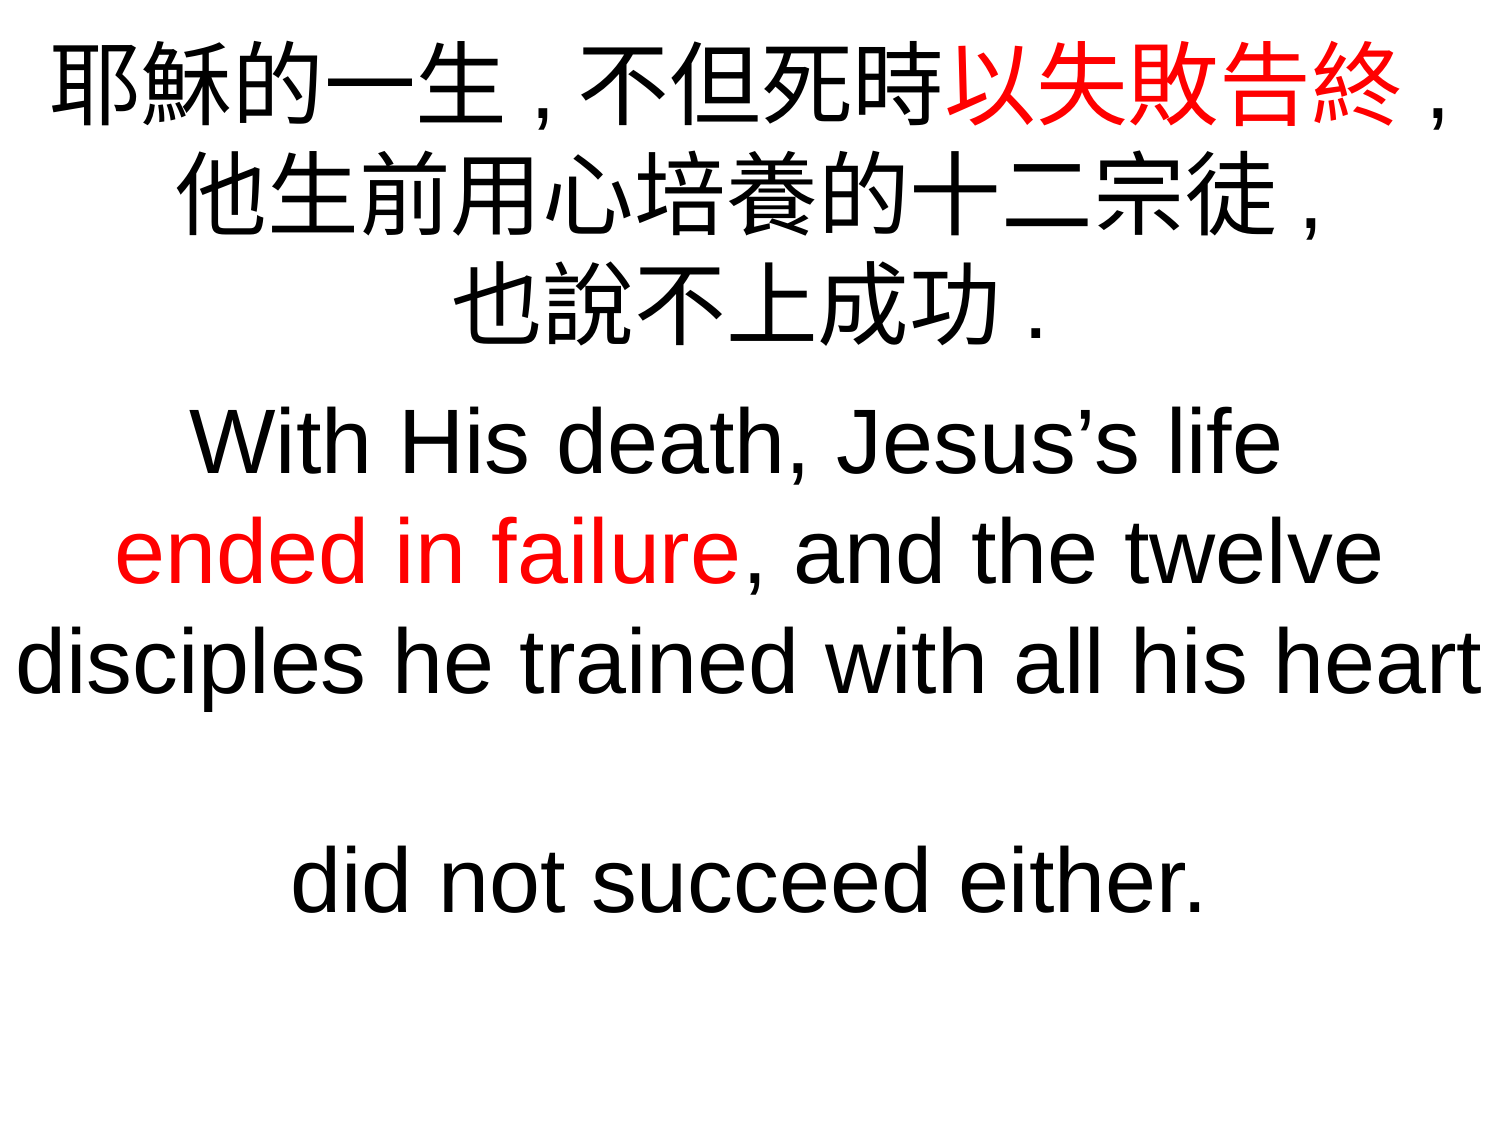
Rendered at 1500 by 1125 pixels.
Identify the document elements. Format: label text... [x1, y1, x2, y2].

subtitle 耶穌的一生,不但死時以失敗告終, 他生前用心培養的十二宗徒, 也說不上成功. With His death, Jesus’s life ended in failure, and the twelve disciples he trained with all his heart did not succeed either. [0, 19, 1500, 1106]
